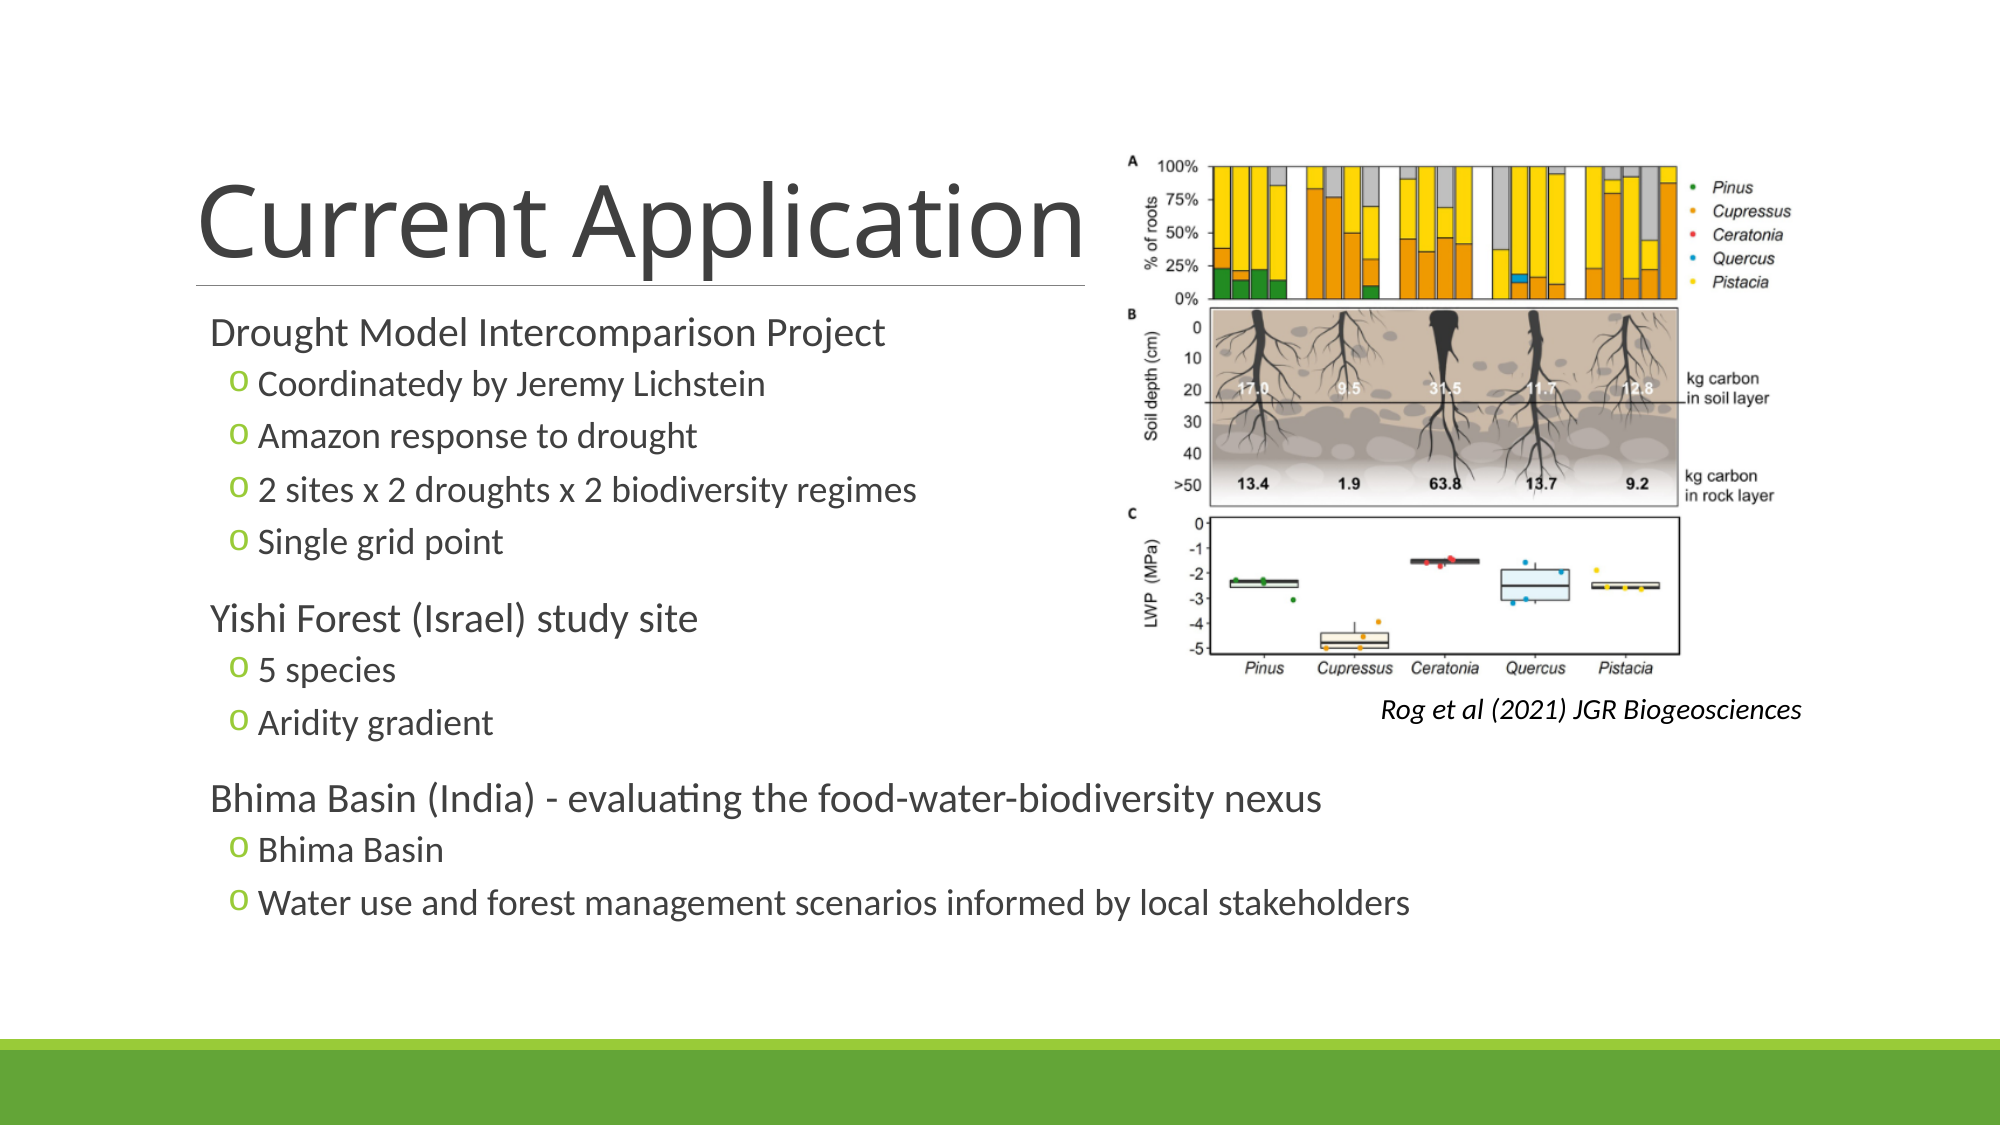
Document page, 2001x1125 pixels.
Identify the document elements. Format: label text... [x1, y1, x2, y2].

text_box Rog et al (2021) JGR Biogeosciences [1365, 692, 1831, 733]
picture [1084, 138, 1832, 684]
list Drought Model Intercomparison Project Coordinatedy by Jeremy Lichstein Amazon response to drought 2 sites x 2 droughts x 2 biodiversity regimes Single grid point Yishi Forest (Israel) study site 5 species Aridity gradient Bhima Basin (India) - evaluating the food-water-biodiversity nexus Bhima Basin Water use and forest management scenarios informed by local stakeholders [180, 302, 1830, 963]
title Current Applications [180, 47, 1830, 285]
